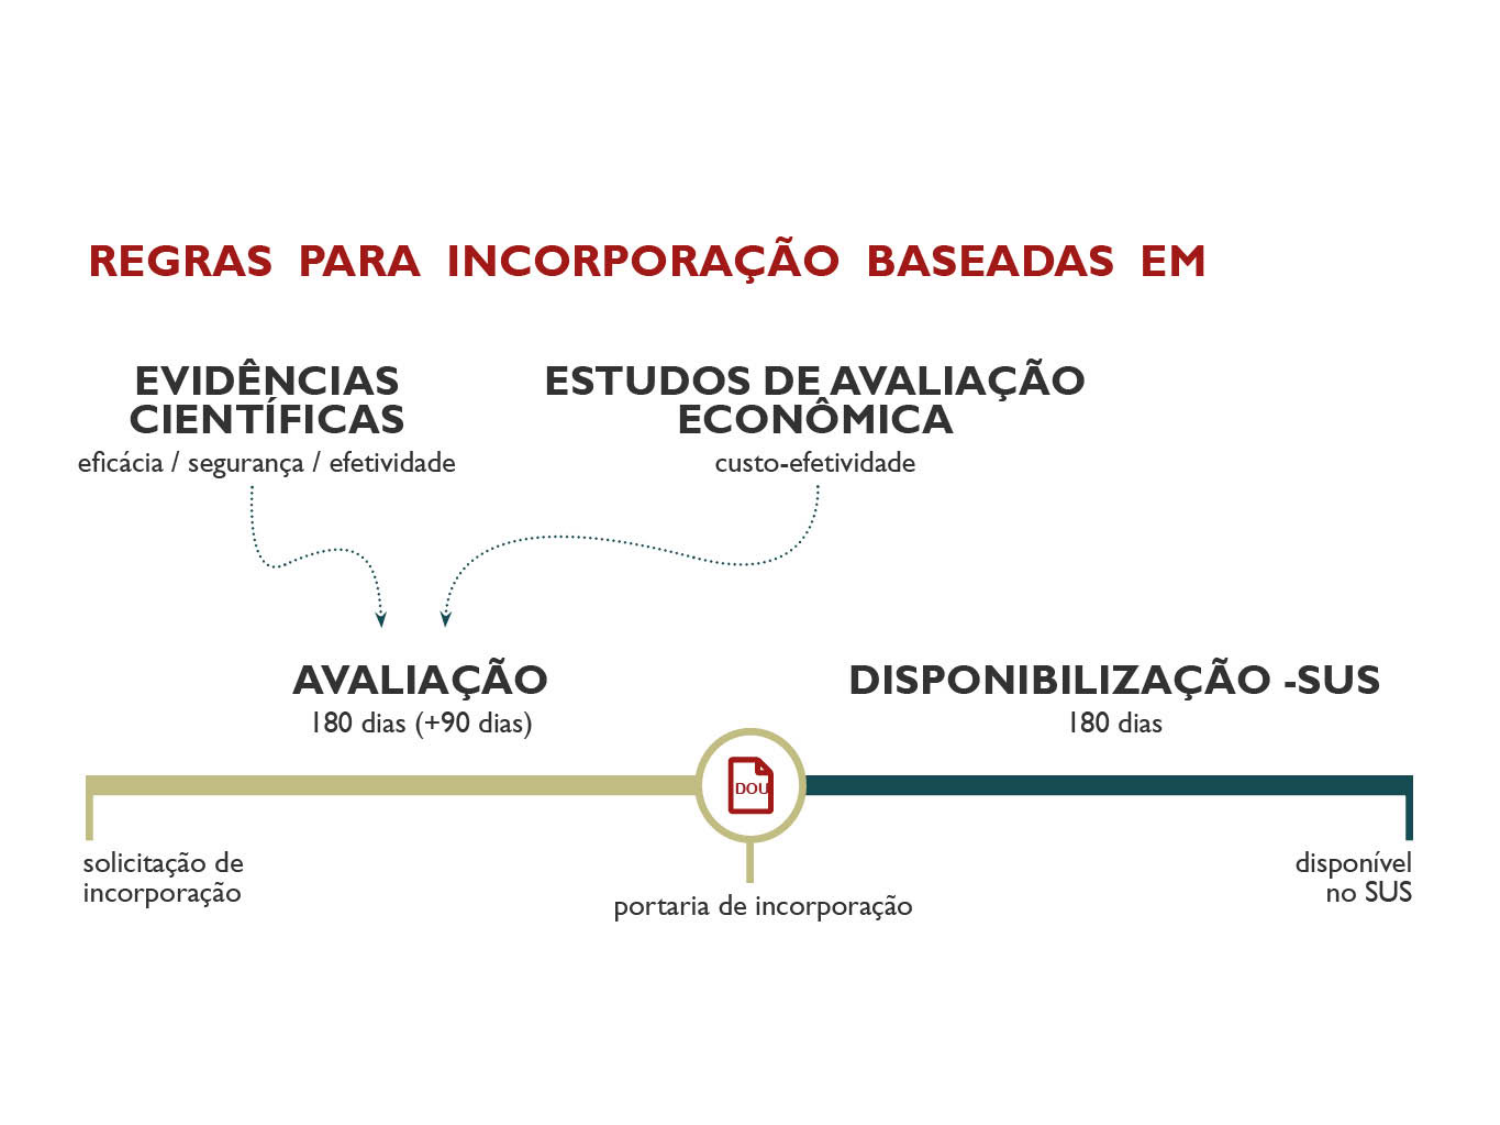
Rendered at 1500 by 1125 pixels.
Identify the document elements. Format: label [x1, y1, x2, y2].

picture [0, 130, 1500, 1002]
